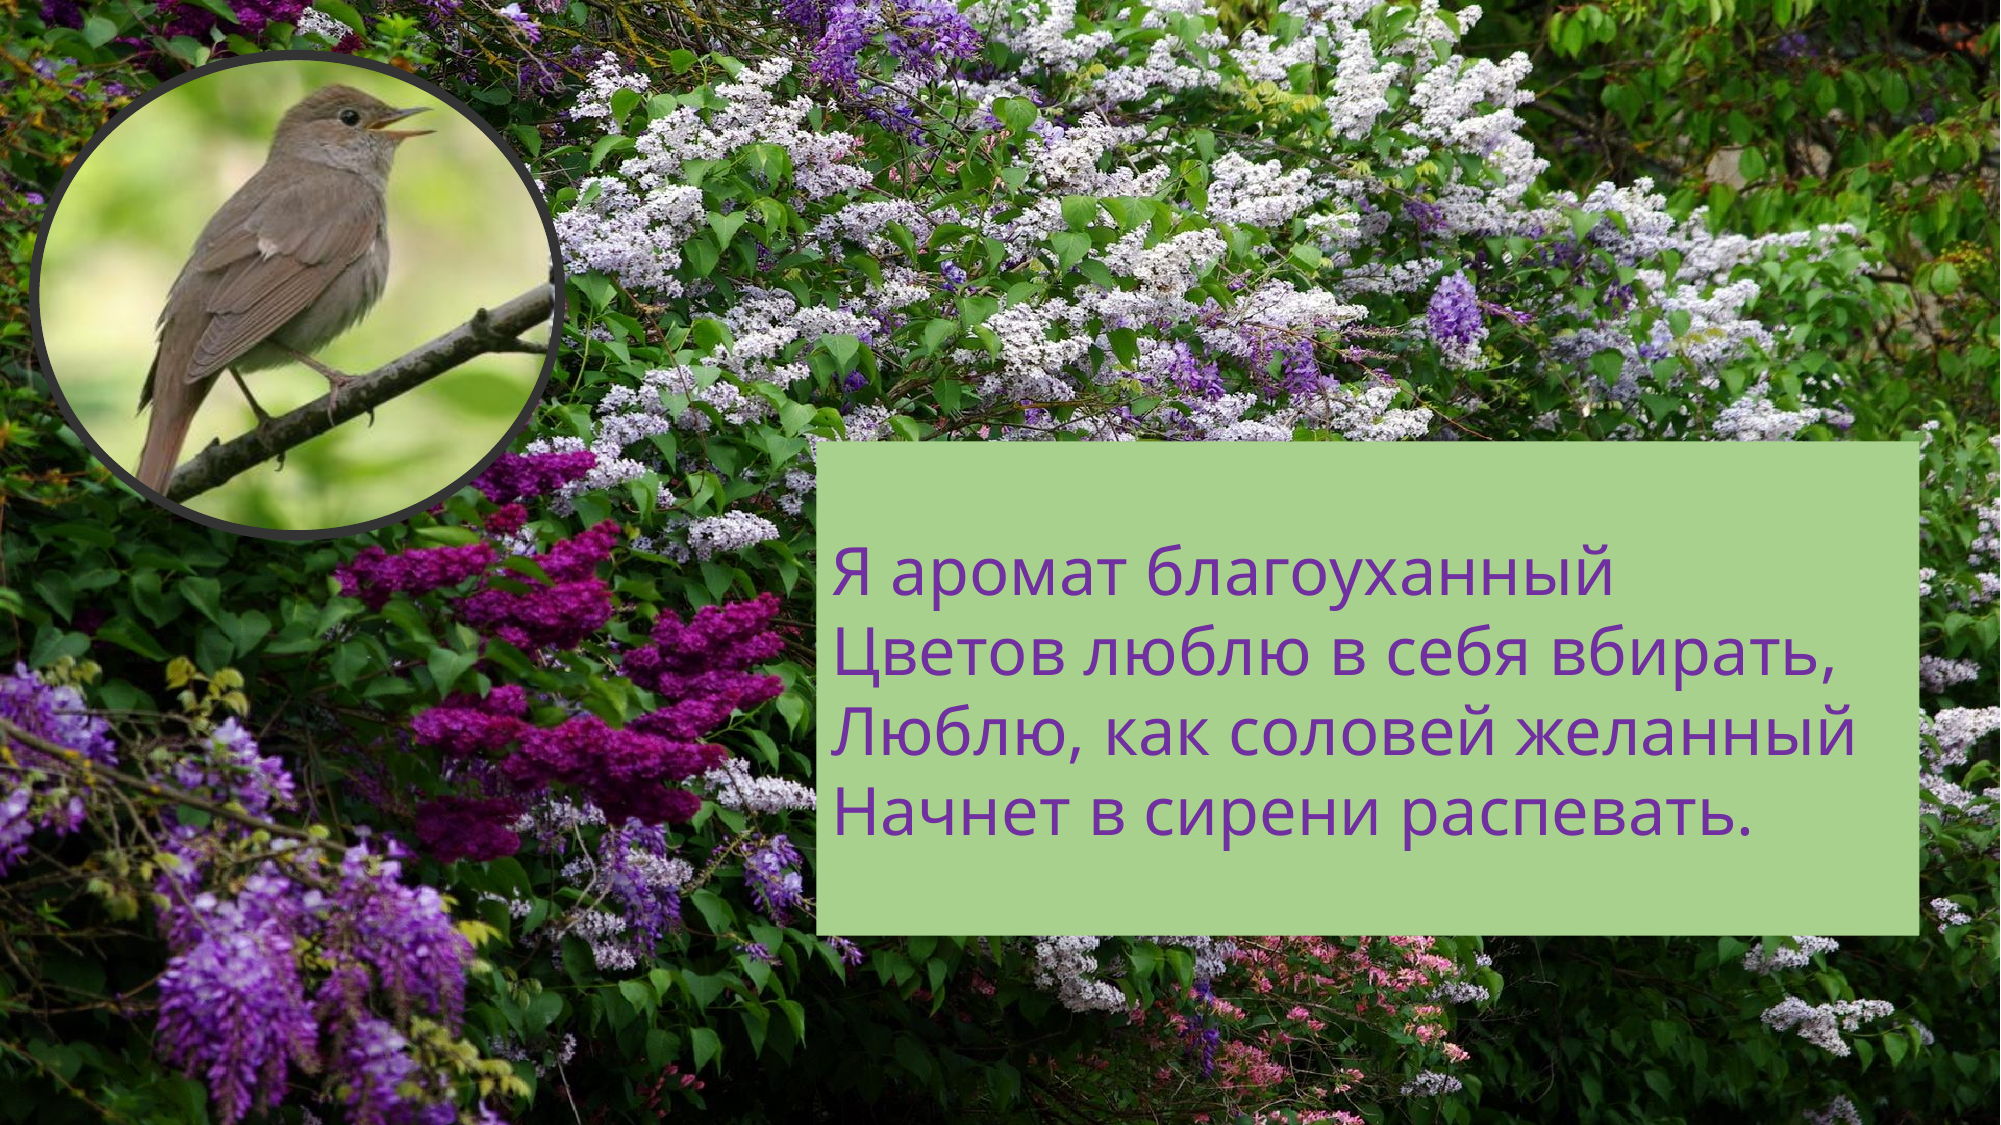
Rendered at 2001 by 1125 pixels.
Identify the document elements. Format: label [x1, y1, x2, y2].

picture [34, 54, 561, 536]
list [0, 0, 2000, 1125]
